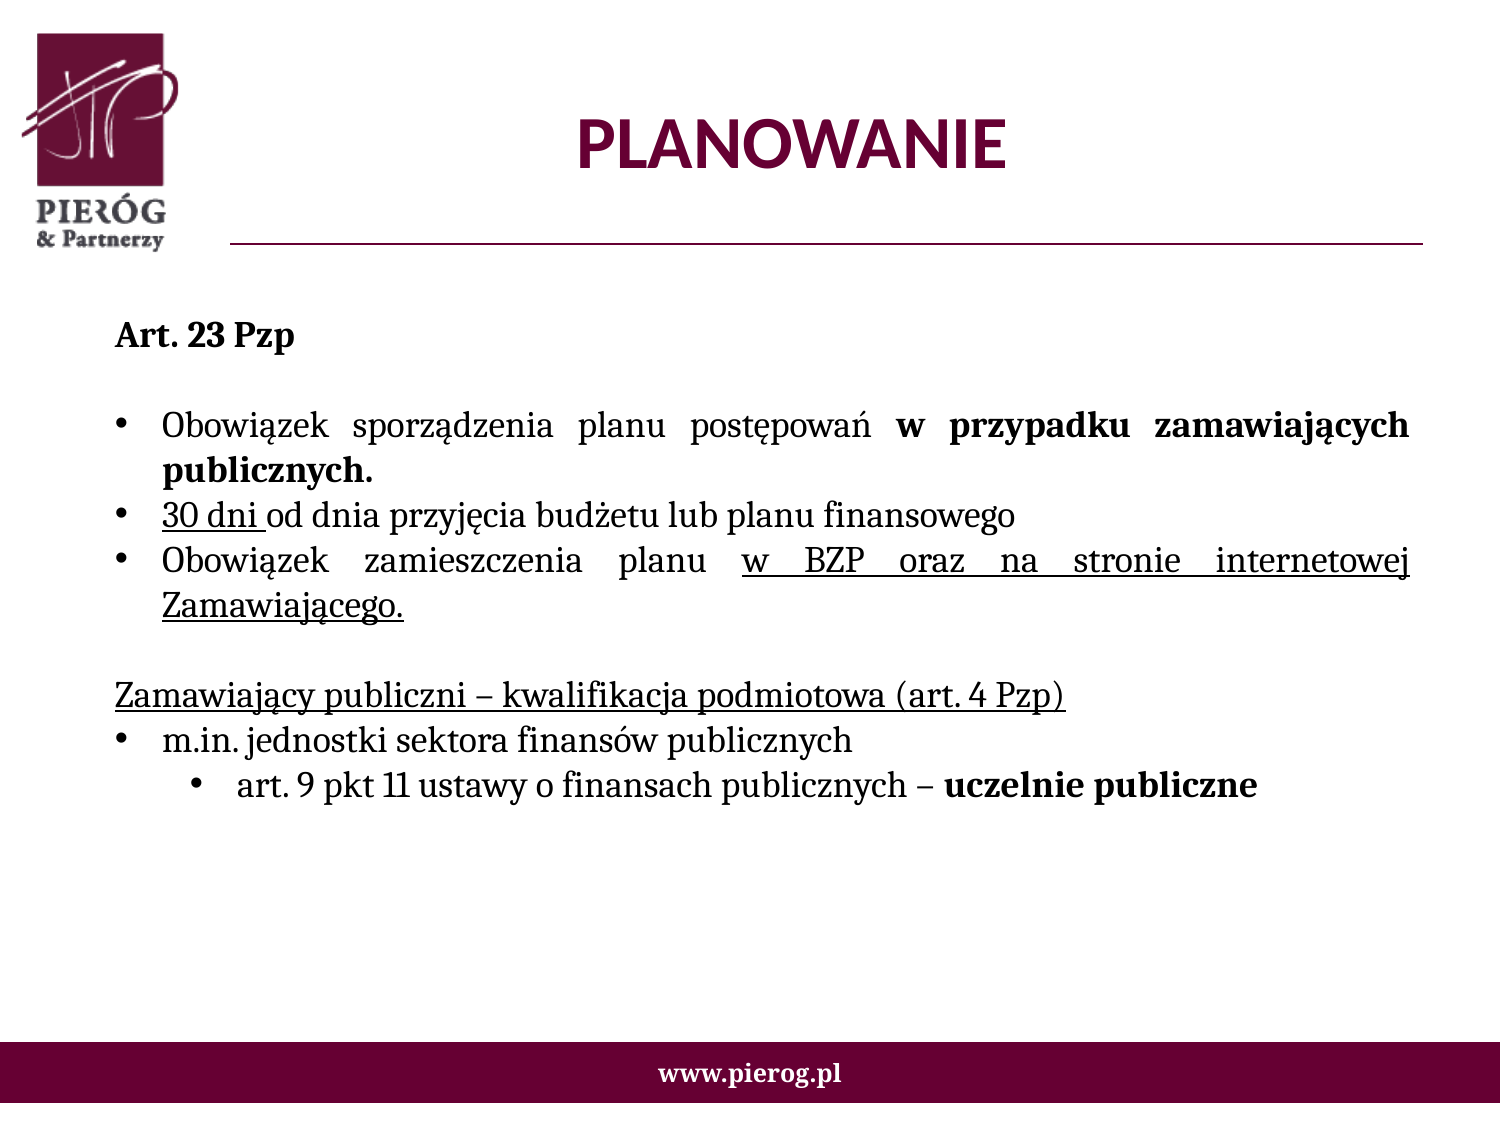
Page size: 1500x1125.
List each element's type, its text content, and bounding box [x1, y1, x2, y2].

text_box Art. 23 Pzp Obowiązek sporządzenia planu postępowań w przypadku zamawiających publicznych. 30 dni od dnia przyjęcia budżetu lub planu finansowego Obowiązek zamieszczenia planu w BZP oraz na stronie internetowej Zamawiającego. Zamawiający publiczni – kwalifikacja podmiotowa (art. 4 Pzp) m.in. jednostki sektora finansów publicznych art. 9 pkt 11 ustawy o finansach publicznych – uczelnie publiczne [100, 302, 1425, 903]
title PLANOWANIE [75, 45, 1425, 233]
picture [0, 0, 205, 279]
